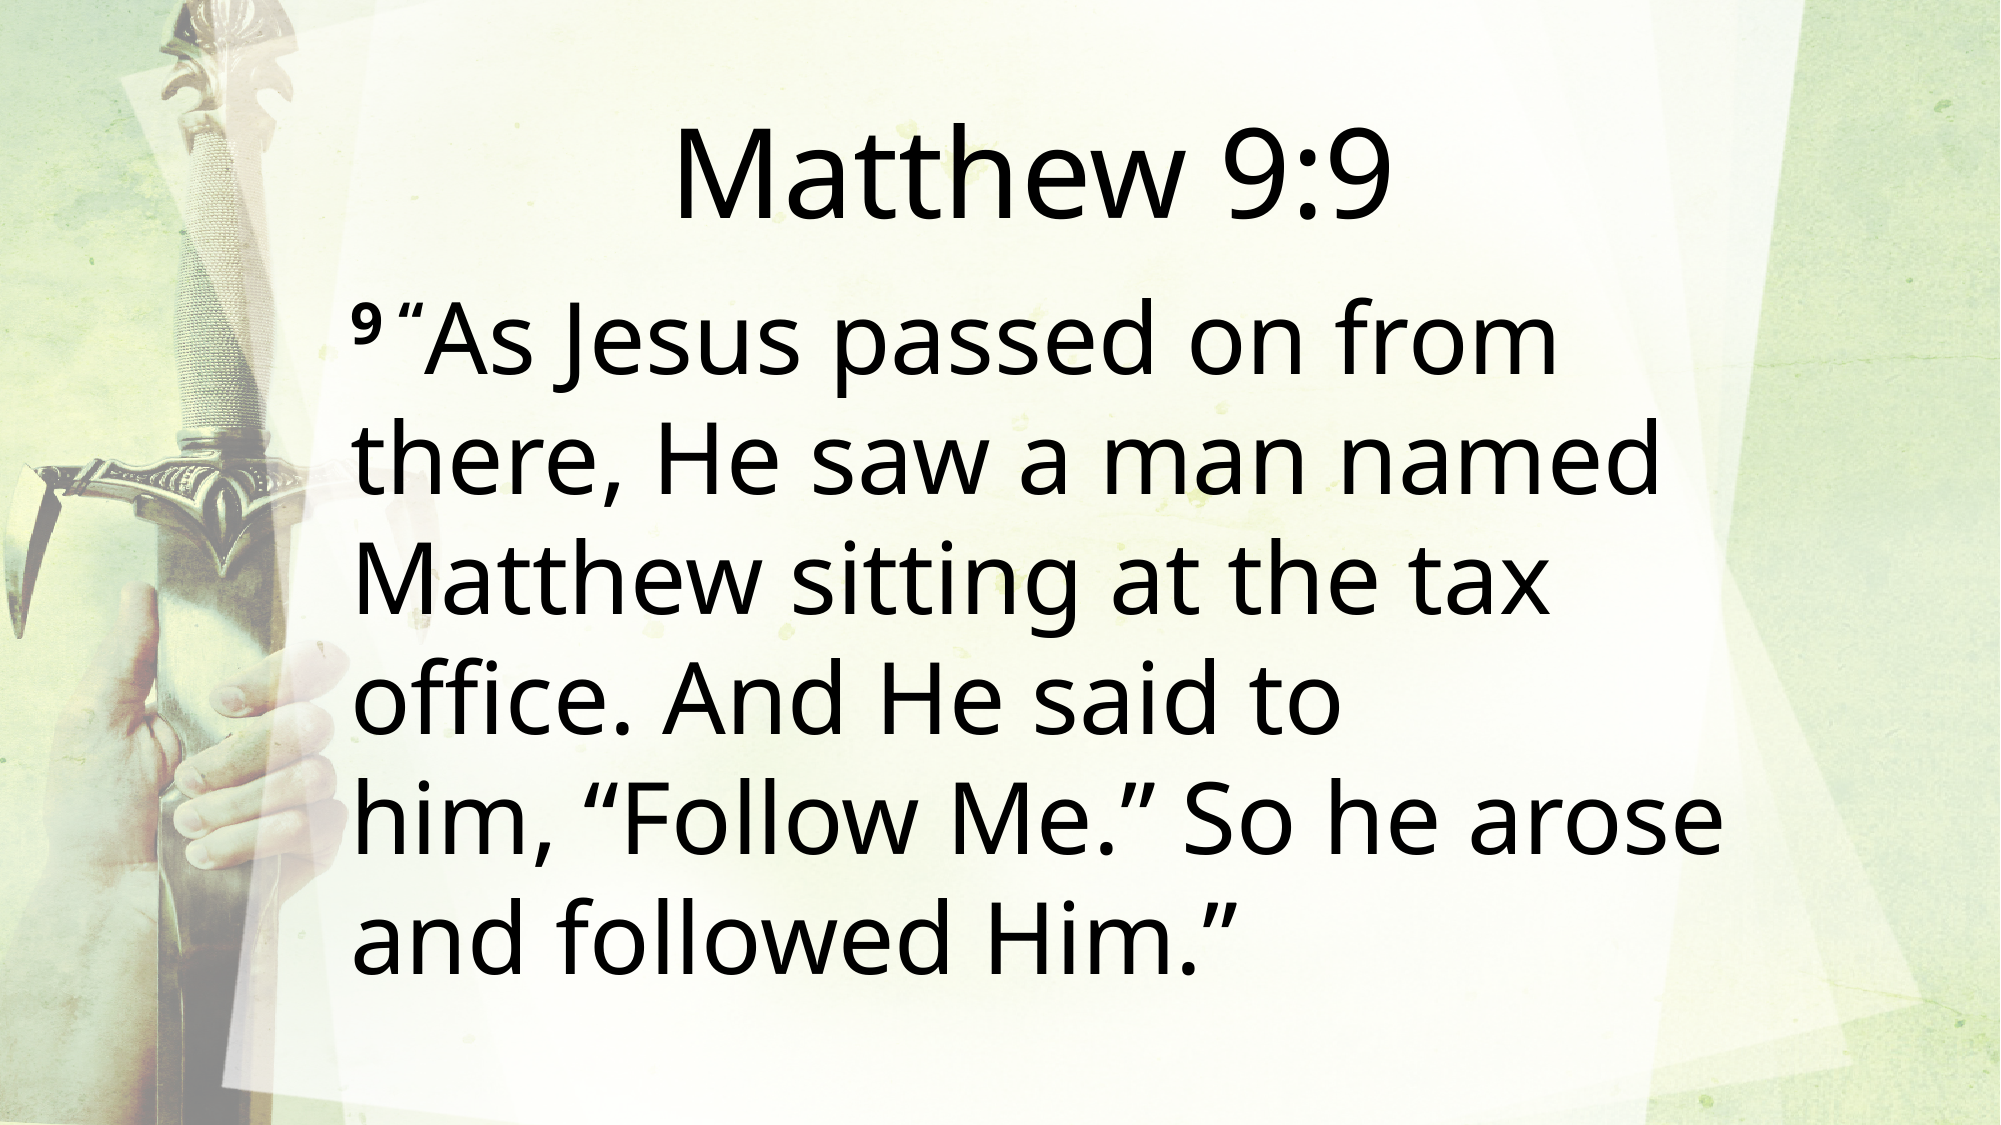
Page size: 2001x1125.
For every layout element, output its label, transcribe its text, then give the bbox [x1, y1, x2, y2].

text_box Matthew 9:9 [264, 85, 1803, 251]
text_box 9 “As Jesus passed on from there, He saw a man named Matthew sitting at the tax office. And He said to him, “Follow Me.” So he arose and followed Him.” [335, 267, 1817, 1002]
